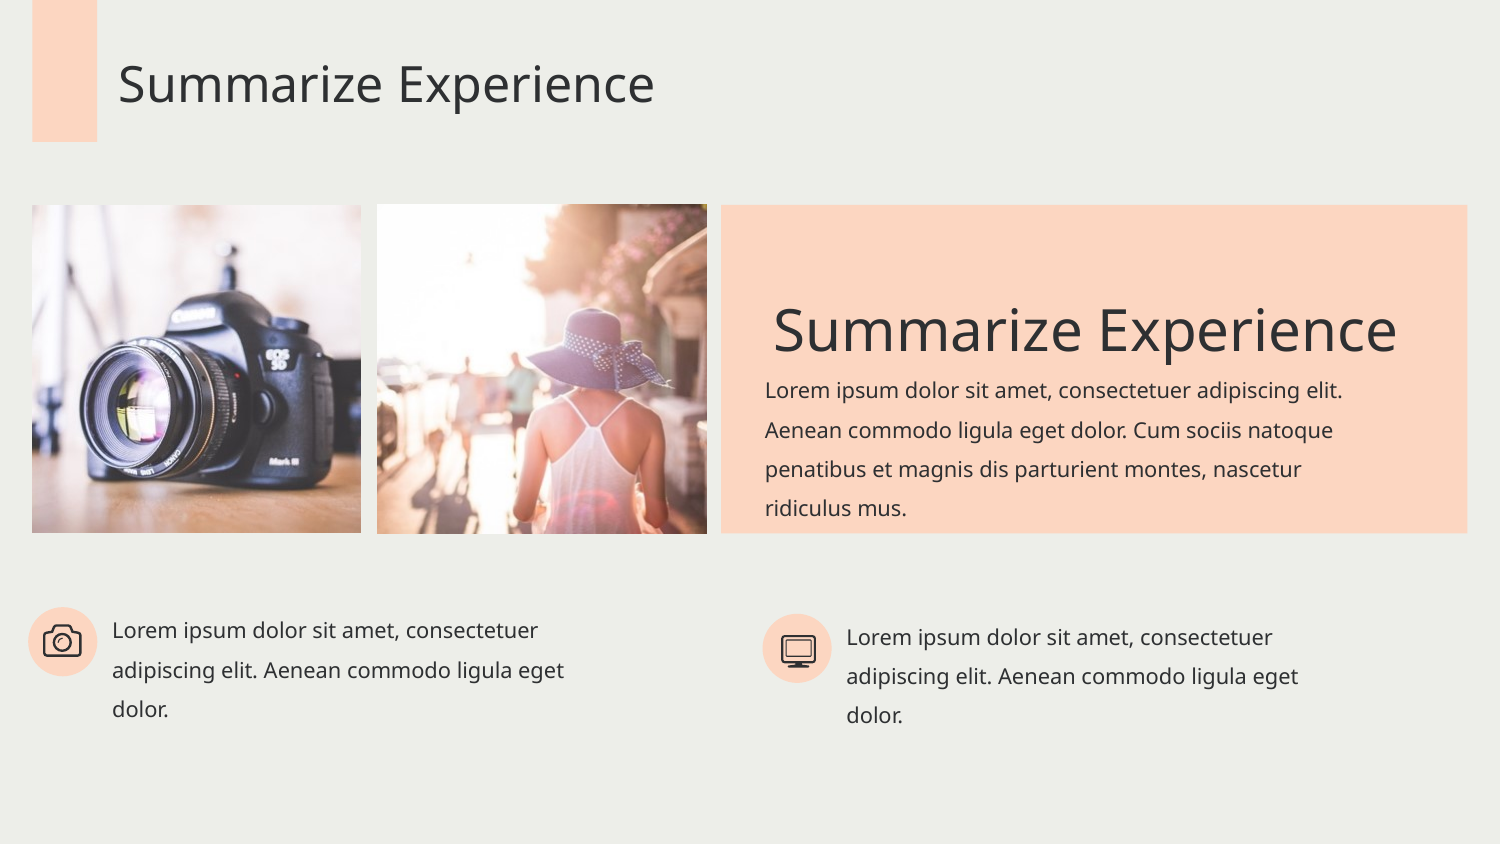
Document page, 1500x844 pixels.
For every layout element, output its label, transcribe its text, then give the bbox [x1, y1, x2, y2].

text_box [27, 606, 97, 678]
text_box Lorem ipsum dolor sit amet, consectetuer adipiscing elit. Aenean commodo ligula eget dolor. [831, 603, 1356, 736]
picture [32, 205, 361, 533]
text_box [761, 612, 831, 684]
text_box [43, 624, 82, 657]
text_box Lorem ipsum dolor sit amet, consectetuer adipiscing elit. Aenean commodo ligula eget dolor. Cum sociis natoque penatibus et magnis dis parturient montes, nascetur ridiculus mus. [750, 356, 1387, 529]
picture [377, 204, 707, 534]
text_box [781, 635, 816, 668]
text_box Summarize Experience [104, 44, 671, 120]
text_box [720, 204, 1468, 534]
text_box Summarize Experience [759, 285, 1414, 370]
text_box [31, 0, 98, 143]
text_box Lorem ipsum dolor sit amet, consectetuer adipiscing elit. Aenean commodo ligula eget dolor. [97, 596, 622, 730]
